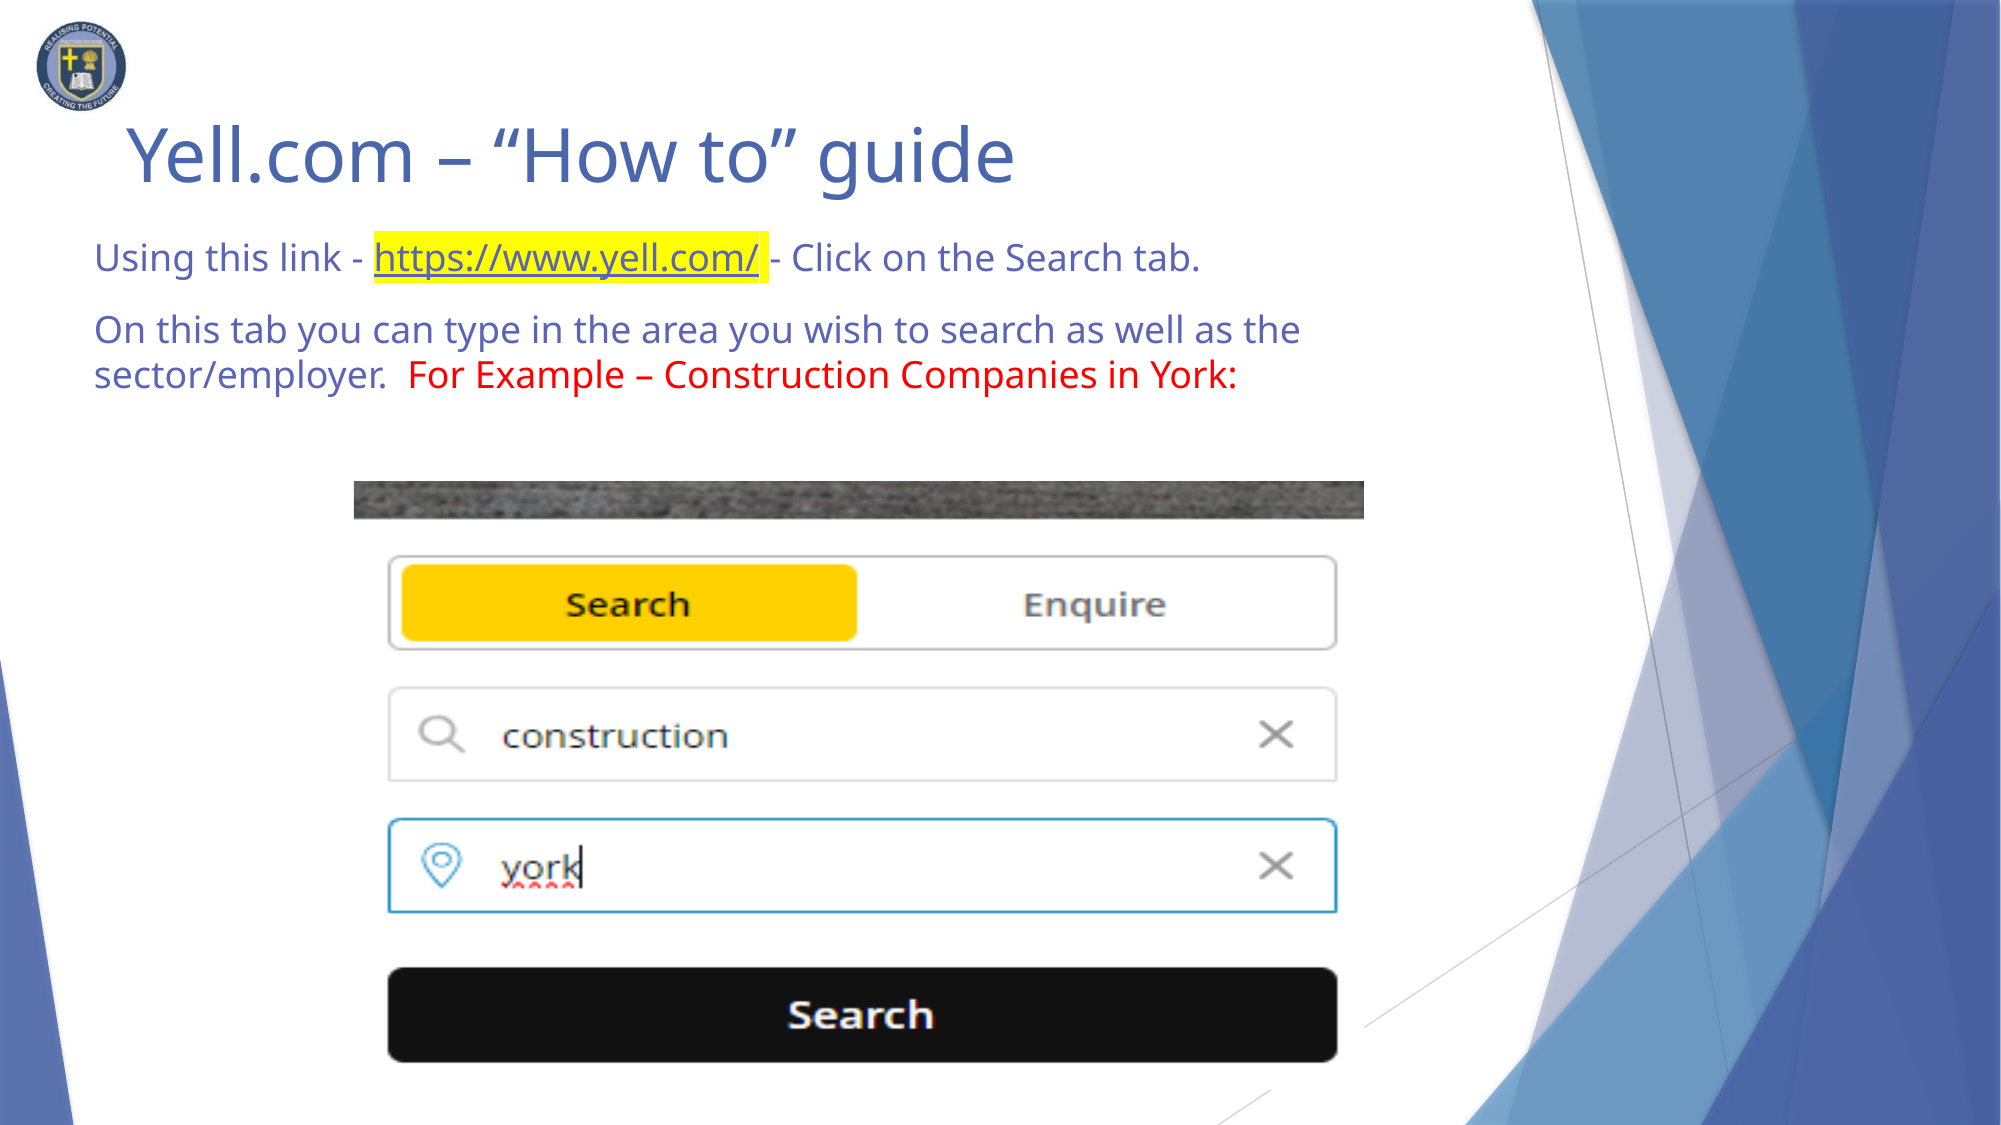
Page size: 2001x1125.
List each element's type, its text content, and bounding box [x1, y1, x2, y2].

picture [353, 480, 1365, 1091]
list Using this link - https://www.yell.com/ - Click on the Search tab. On this tab you can type in the area you wish to search as well as the sector/employer. For Example – Construction Companies in York: [78, 226, 1490, 863]
picture [31, 16, 130, 116]
title Yell.com – “How to” guide [111, 99, 1522, 317]
